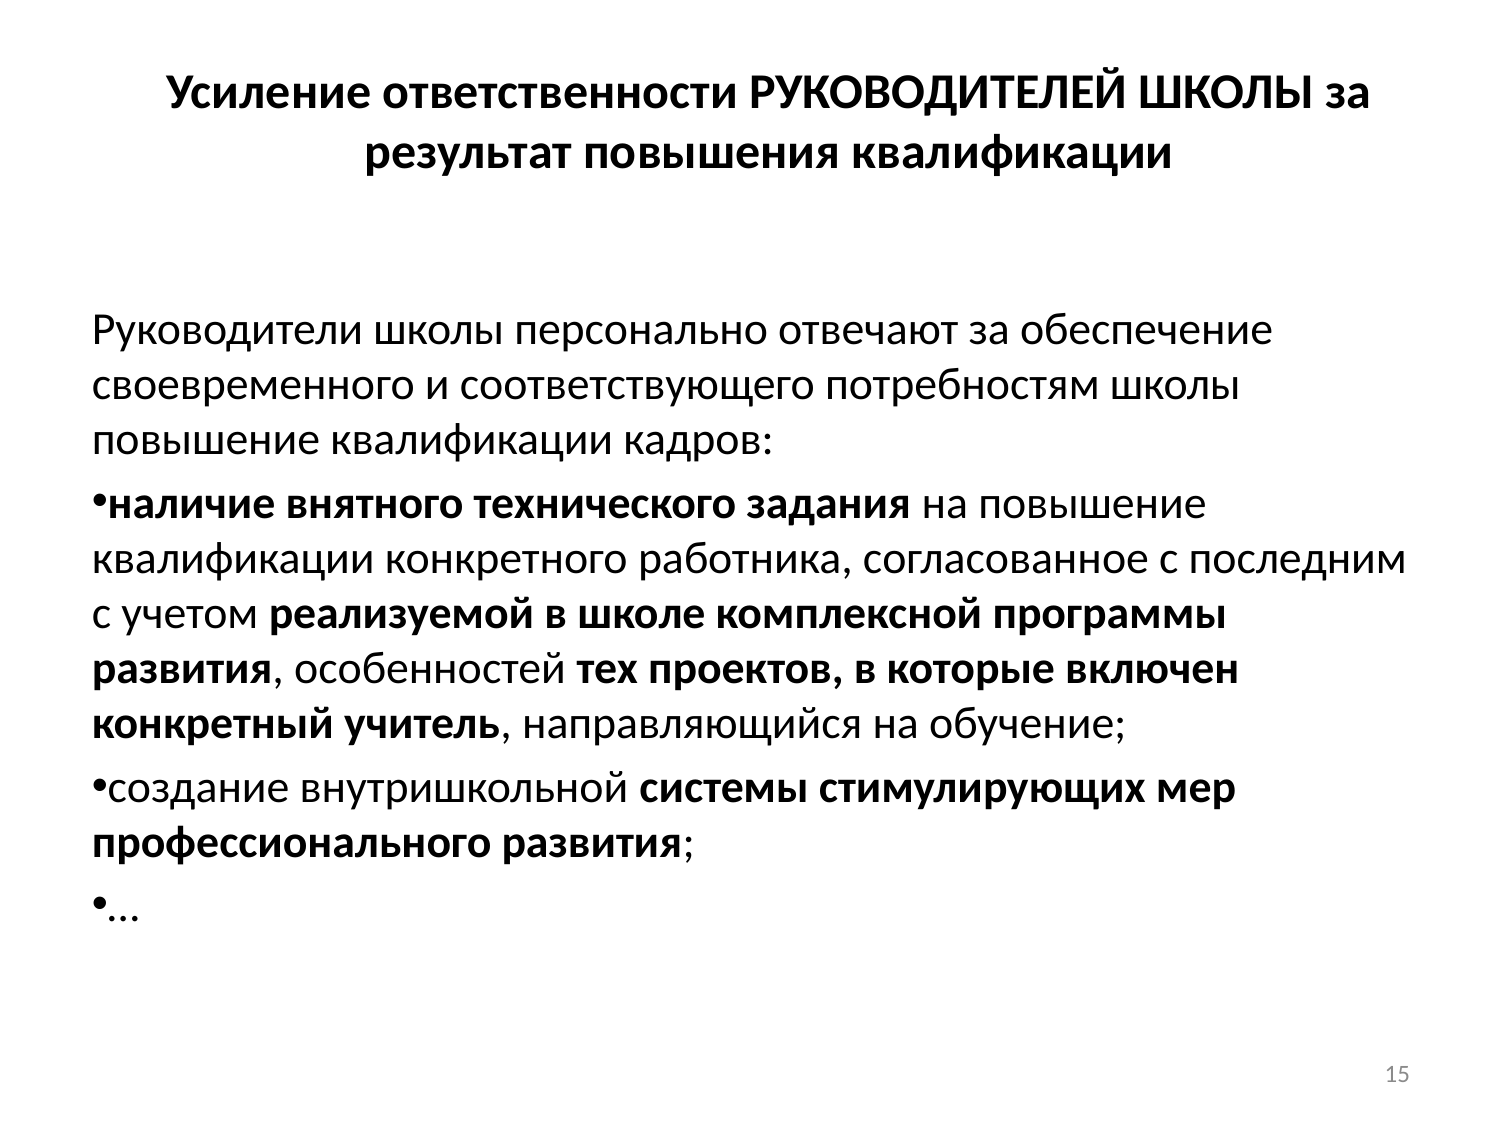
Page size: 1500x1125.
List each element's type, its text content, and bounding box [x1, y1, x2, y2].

list Руководители школы персонально отвечают за обеспечение своевременного и соответствующего потребностям школы повышение квалификации кадров: наличие внятного технического задания на повышение квалификации конкретного работника, согласованное с последним с учетом реализуемой в школе комплексной программы развития, особенностей тех проектов, в которые включен конкретный учитель, направляющийся на обучение; создание внутришкольной системы стимулирующих мер профессионального развития; … [76, 290, 1438, 1064]
title Усиление ответственности РУКОВОДИТЕЛЕЙ ШКОЛЫ за результат повышения квалификации [100, 37, 1438, 200]
slide_number 15 [1074, 1042, 1425, 1103]
